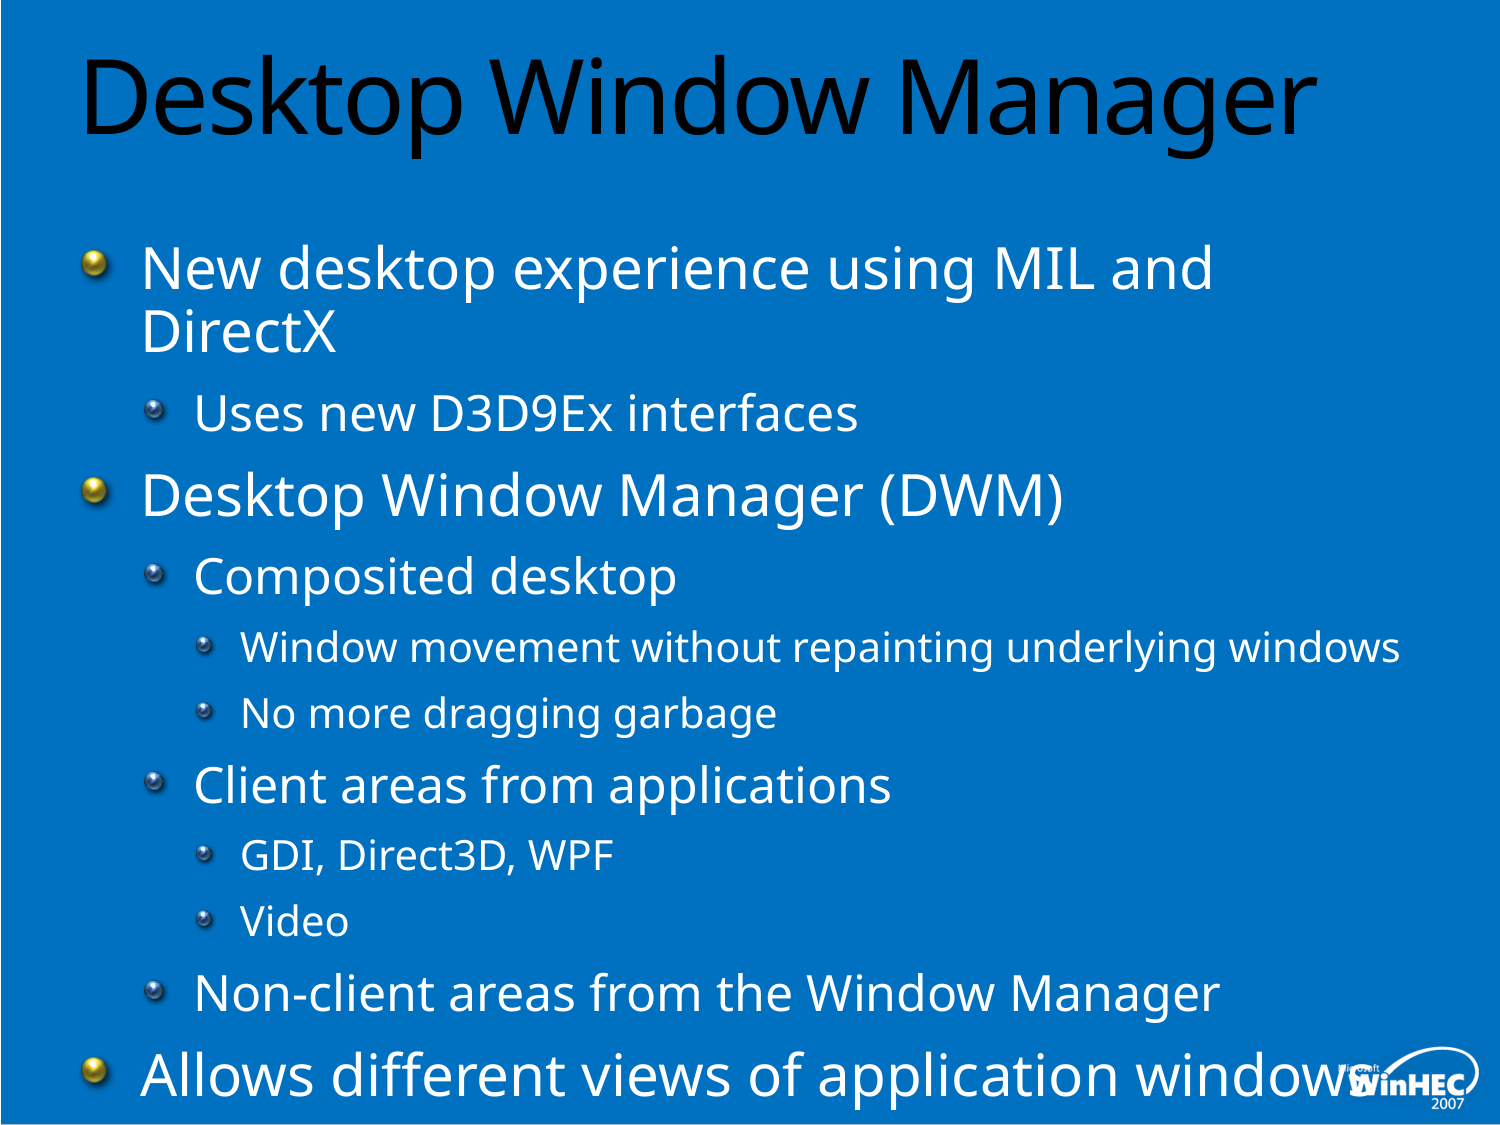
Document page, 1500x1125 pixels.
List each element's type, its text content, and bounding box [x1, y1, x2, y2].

picture [0, 0, 1500, 1125]
title Desktop Window Manager [62, 37, 1438, 152]
list New desktop experience using MIL and DirectX Uses new D3D9Ex interfaces Desktop Window Manager (DWM) Composited desktop Window movement without repainting underlying windows No more dragging garbage Client areas from applications GDI, Direct3D, WPF Video Non-client areas from the Window Manager Allows different views of application windows [62, 232, 1438, 1050]
